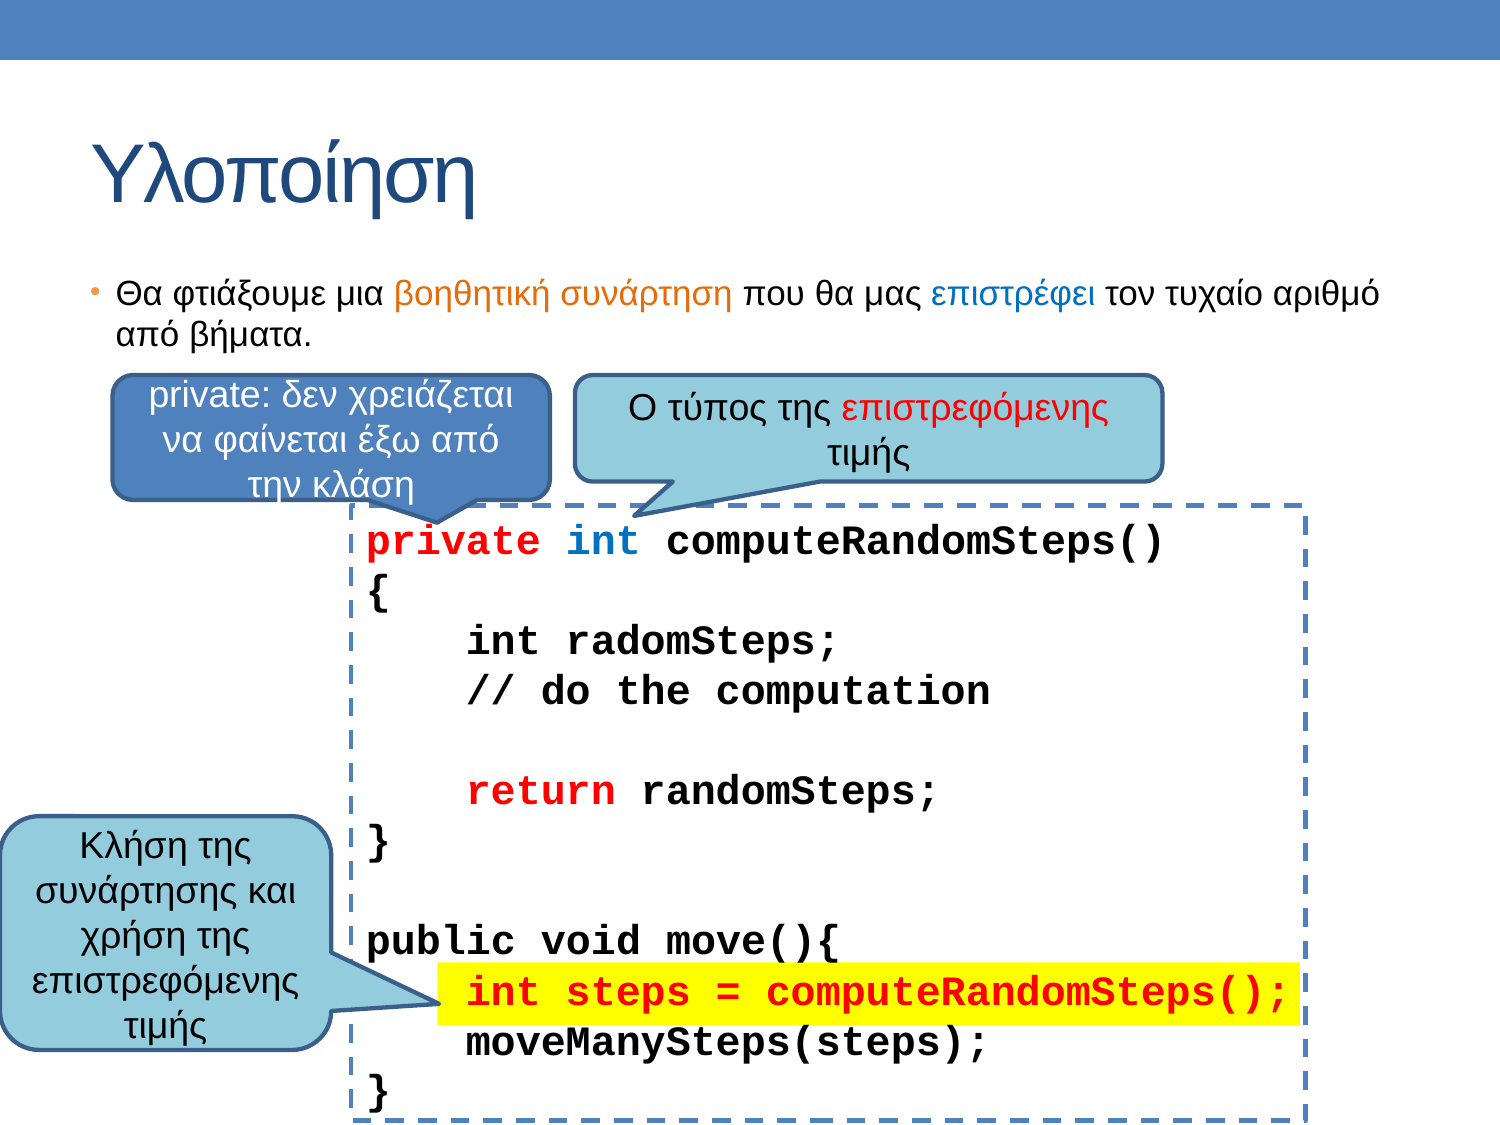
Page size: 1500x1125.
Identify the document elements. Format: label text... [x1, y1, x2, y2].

text_box O τύπος της επιστρεφόμενης τιμής [572, 372, 1165, 519]
list Θα φτιάξουμε μια βοηθητική συνάρτηση που θα μας επιστρέφει τον τυχαίο αριθμό από βήματα. [75, 262, 1425, 363]
title Υλοποίηση [75, 87, 1425, 250]
text_box private int computeRandomSteps() { int radomSteps; // do the computation return randomSteps; } public void move(){ int steps = computeRandomSteps(); moveManySteps(steps); } [351, 505, 1306, 1121]
text_box private: δεν χρειάζεται να φαίνεται έξω από την κλάση [110, 372, 553, 525]
text_box Κλήση της συνάρτησης και χρήση της επιστρεφόμενης τιμής [0, 813, 442, 1053]
